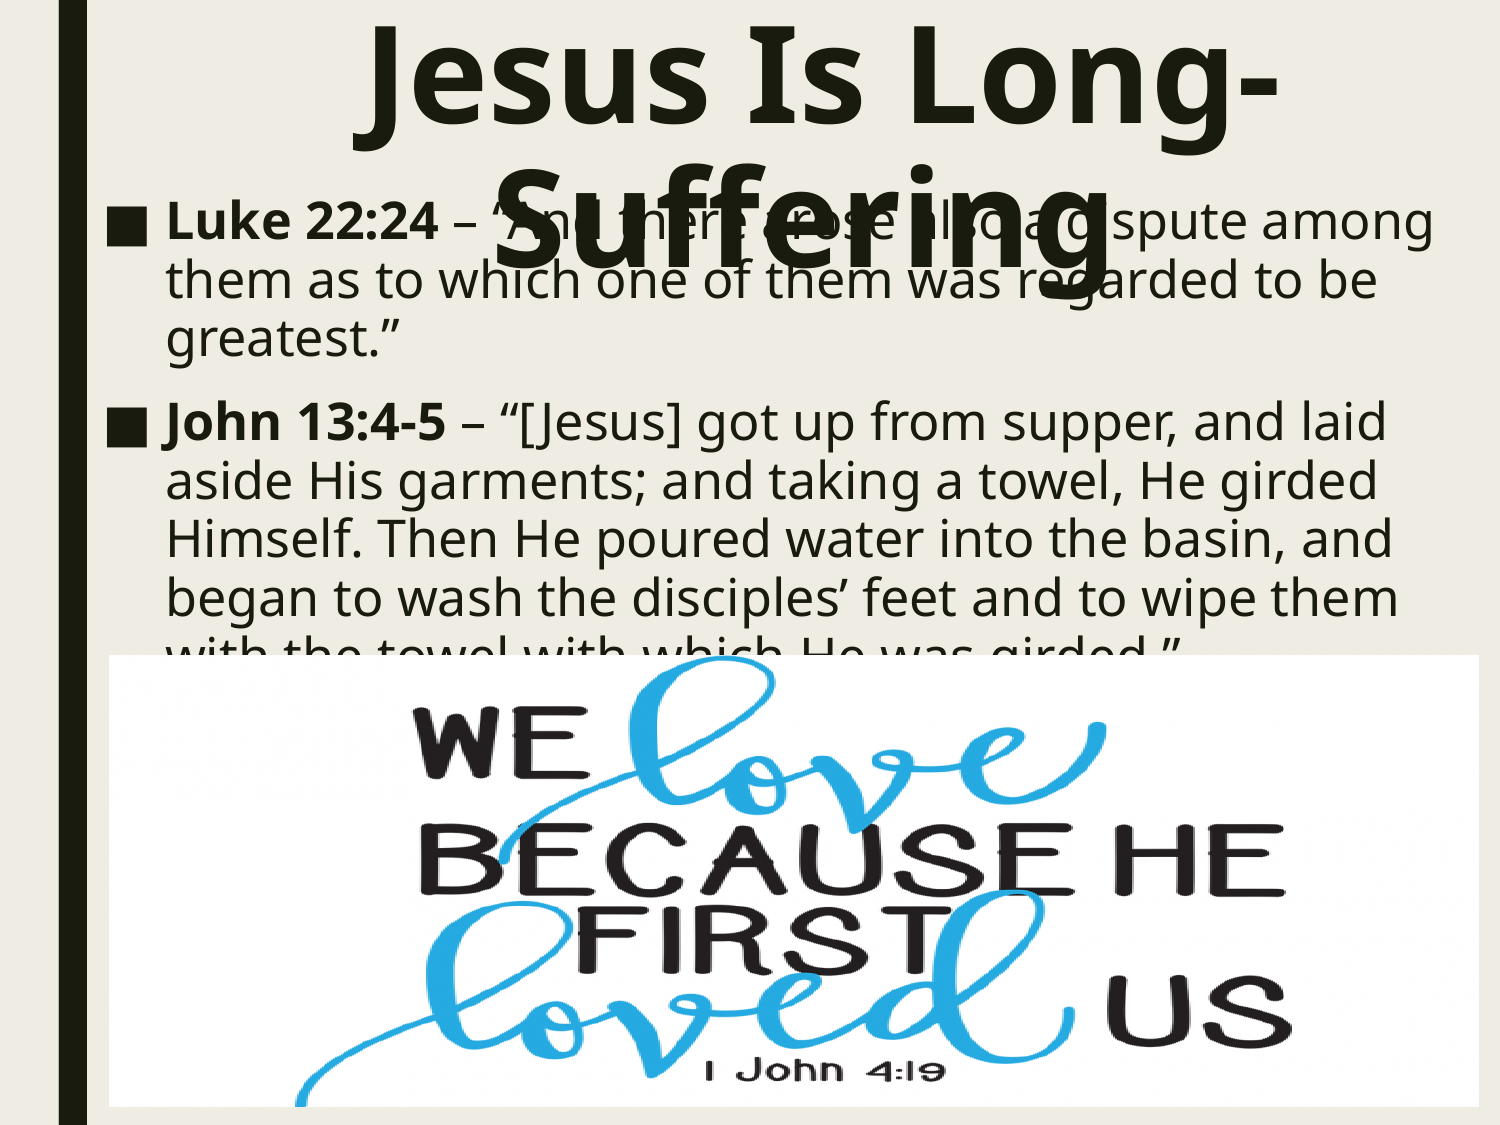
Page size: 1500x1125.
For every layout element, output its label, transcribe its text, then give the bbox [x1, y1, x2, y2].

picture [109, 655, 1479, 1107]
title Jesus Is Long-Suffering [109, 0, 1500, 142]
list Luke 22:24 – “And there arose also a dispute among them as to which one of them was regarded to be greatest.” John 13:4-5 – “[Jesus] got up from supper, and laid aside His garments; and taking a towel, He girded Himself. Then He poured water into the basin, and began to wash the disciples’ feet and to wipe them with the towel with which He was girded.” [87, 185, 1500, 1125]
